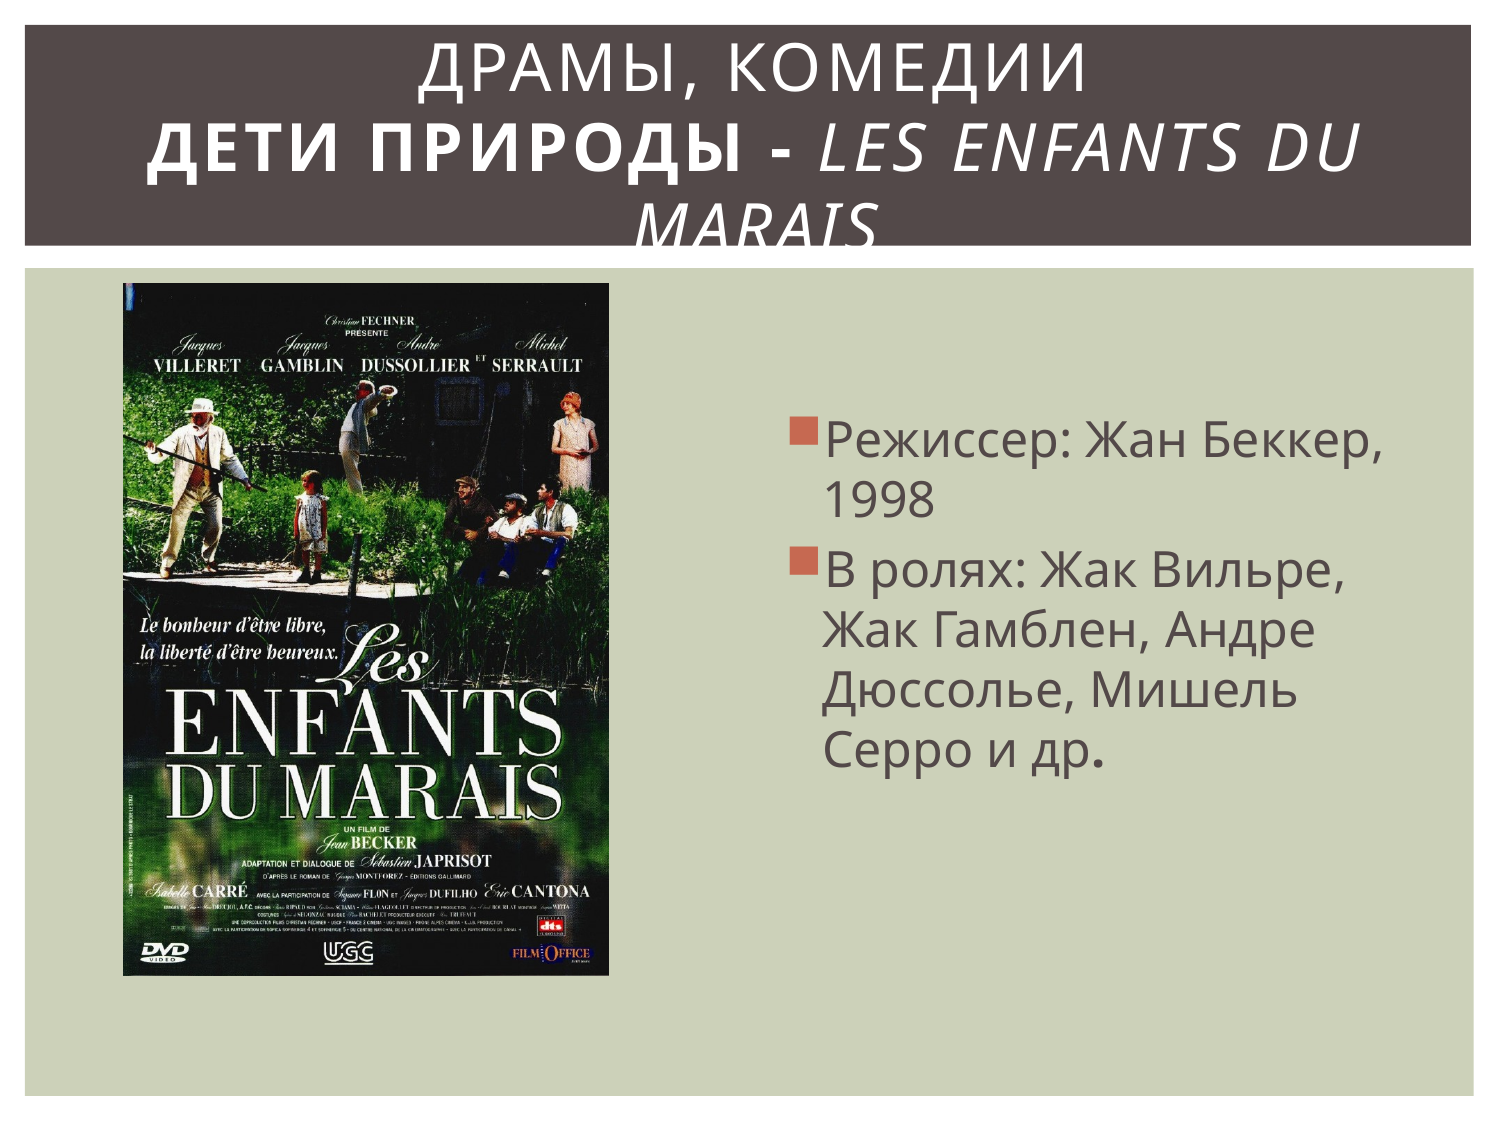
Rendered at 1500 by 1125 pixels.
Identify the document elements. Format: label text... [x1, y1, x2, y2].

picture [123, 283, 609, 977]
list Режиссер: Жан Беккер, 1998 В ролях: Жак Вильре, Жак Гамблен, Андре Дюссолье, Мишель Серро и др. [761, 399, 1425, 1005]
title Драмы, комедии Дети природы - Les enfants du marais [29, 58, 1483, 232]
